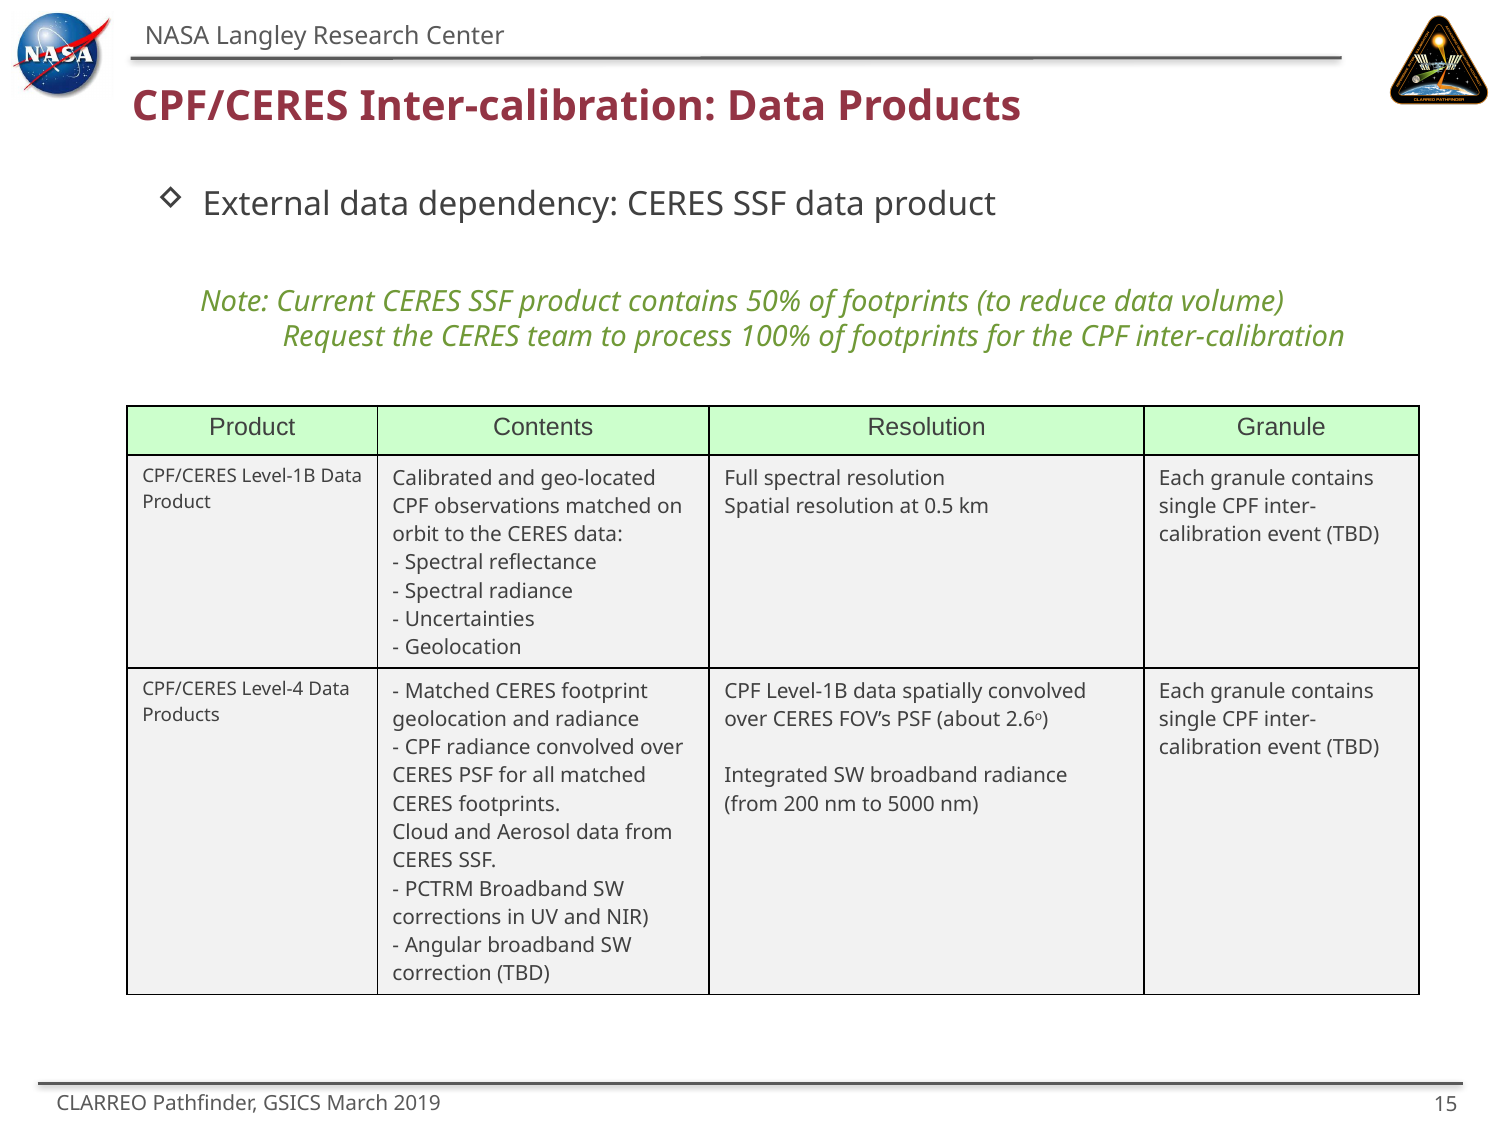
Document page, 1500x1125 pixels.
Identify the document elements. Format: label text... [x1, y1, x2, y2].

table_cell Full spectral resolution Spatial resolution at 0.5 km [710, 456, 1143, 667]
text_box External data dependency: CERES SSF data product [141, 174, 1022, 229]
table_cell CPF/CERES Level-1B Data Product [128, 456, 377, 667]
table_cell - Matched CERES footprint geolocation and radiance - CPF radiance convolved over CERES PSF for all matched CERES footprints. Cloud and Aerosol data from CERES SSF. - PCTRM Broadband SW corrections in UV and NIR) - Angular broadband SW correction (TBD) [378, 669, 708, 994]
table_header Contents [378, 407, 708, 454]
table_header Product [128, 407, 377, 454]
picture [11, 11, 114, 100]
text_box Note: Current CERES SSF product contains 50% of footprints (to reduce data volume) Request the CERES team to process 100% of footprints for the CPF inter-calibration [185, 274, 1361, 360]
table_cell Each granule contains single CPF inter-calibration event (TBD) [1145, 456, 1418, 667]
table_header Resolution [710, 407, 1143, 454]
table_cell CPF/CERES Level-4 Data Products [128, 669, 377, 994]
table_cell CPF Level-1B data spatially convolved over CERES FOV’s PSF (about 2.6o) Integrated SW broadband radiance (from 200 nm to 5000 nm) [710, 669, 1143, 994]
table_cell Calibrated and geo-located CPF observations matched on orbit to the CERES data: - Spectral reflectance - Spectral radiance - Uncertainties - Geolocation [378, 456, 708, 667]
table_header Granule [1145, 407, 1418, 454]
table_cell Each granule contains single CPF inter-calibration event (TBD) [1145, 669, 1418, 994]
picture [1387, 13, 1491, 107]
title CPF/CERES Inter-calibration: Data Products [117, 70, 1462, 165]
